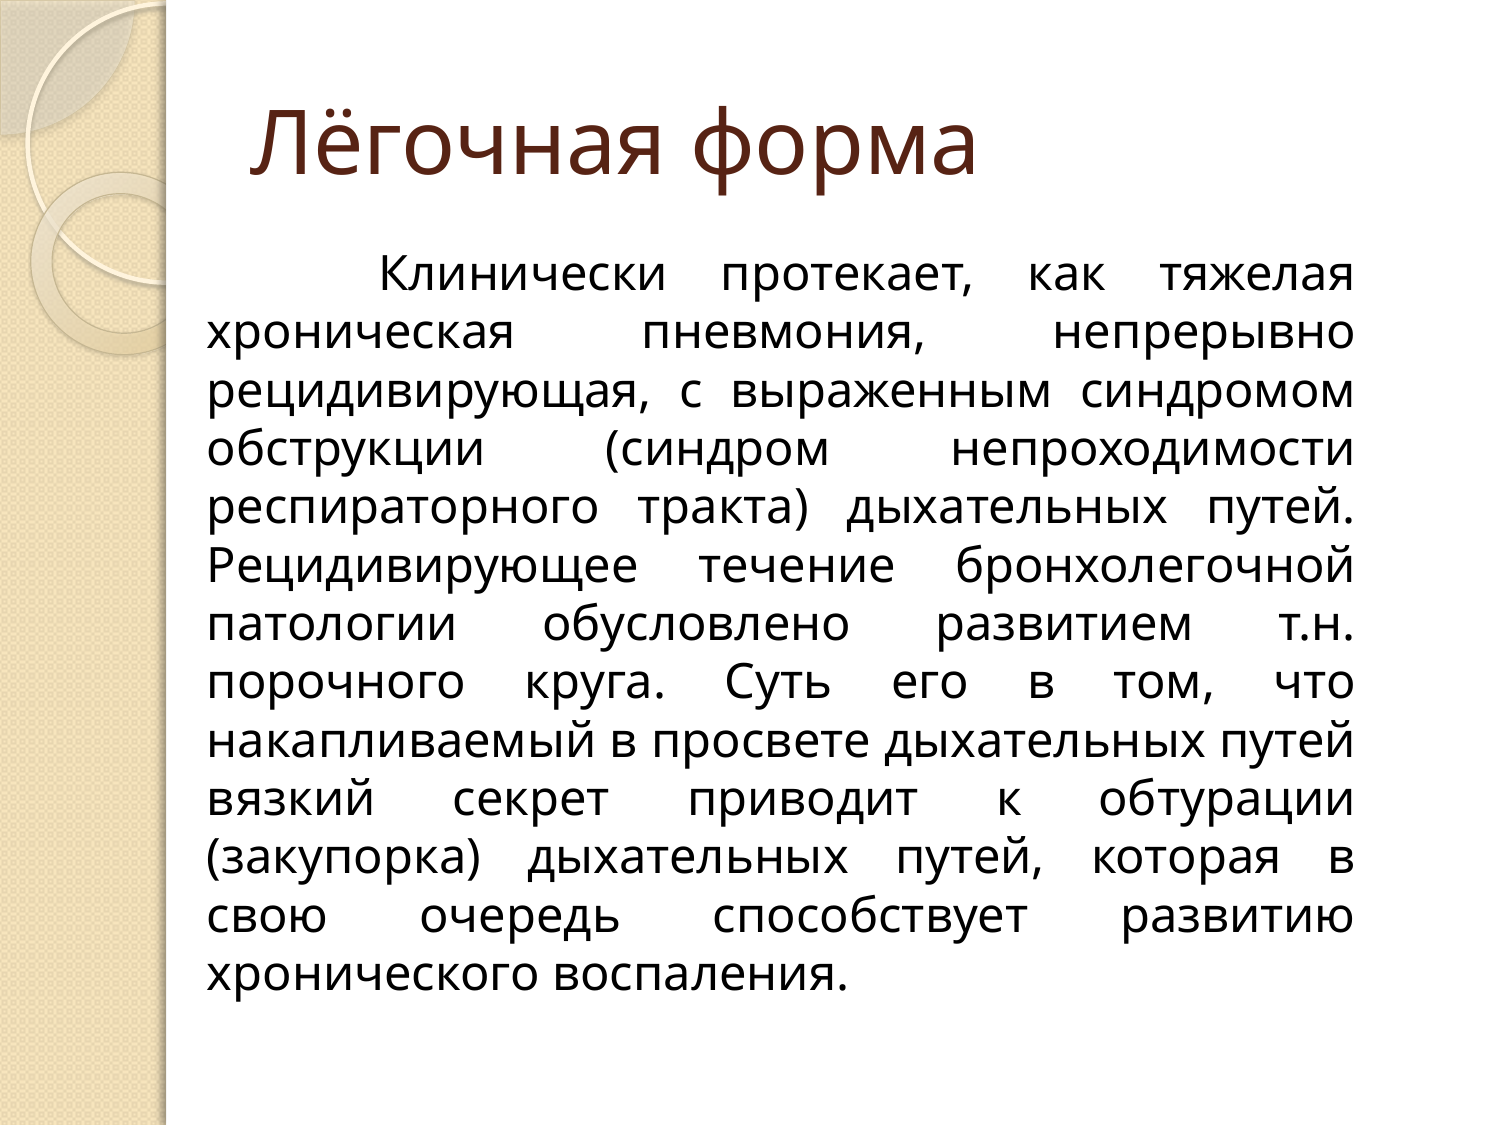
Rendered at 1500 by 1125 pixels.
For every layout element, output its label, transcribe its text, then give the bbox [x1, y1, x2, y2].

list Клинически протекает, как тяжелая хроническая пневмония, непрерывно рецидивирующая, с выраженным синдромом обструкции (синдром непроходимости респираторного тракта) дыхательных путей. Рецидивирующее течение бронхолегочной патологии обусловлено развитием т.н. порочного круга. Суть его в том, что накапливаемый в просвете дыхательных путей вязкий секрет приводит к обтурации (закупорка) дыхательных путей, которая в свою очередь способствует развитию хронического воспаления. [140, 234, 1371, 1022]
title Лёгочная форма [235, 45, 1466, 233]
